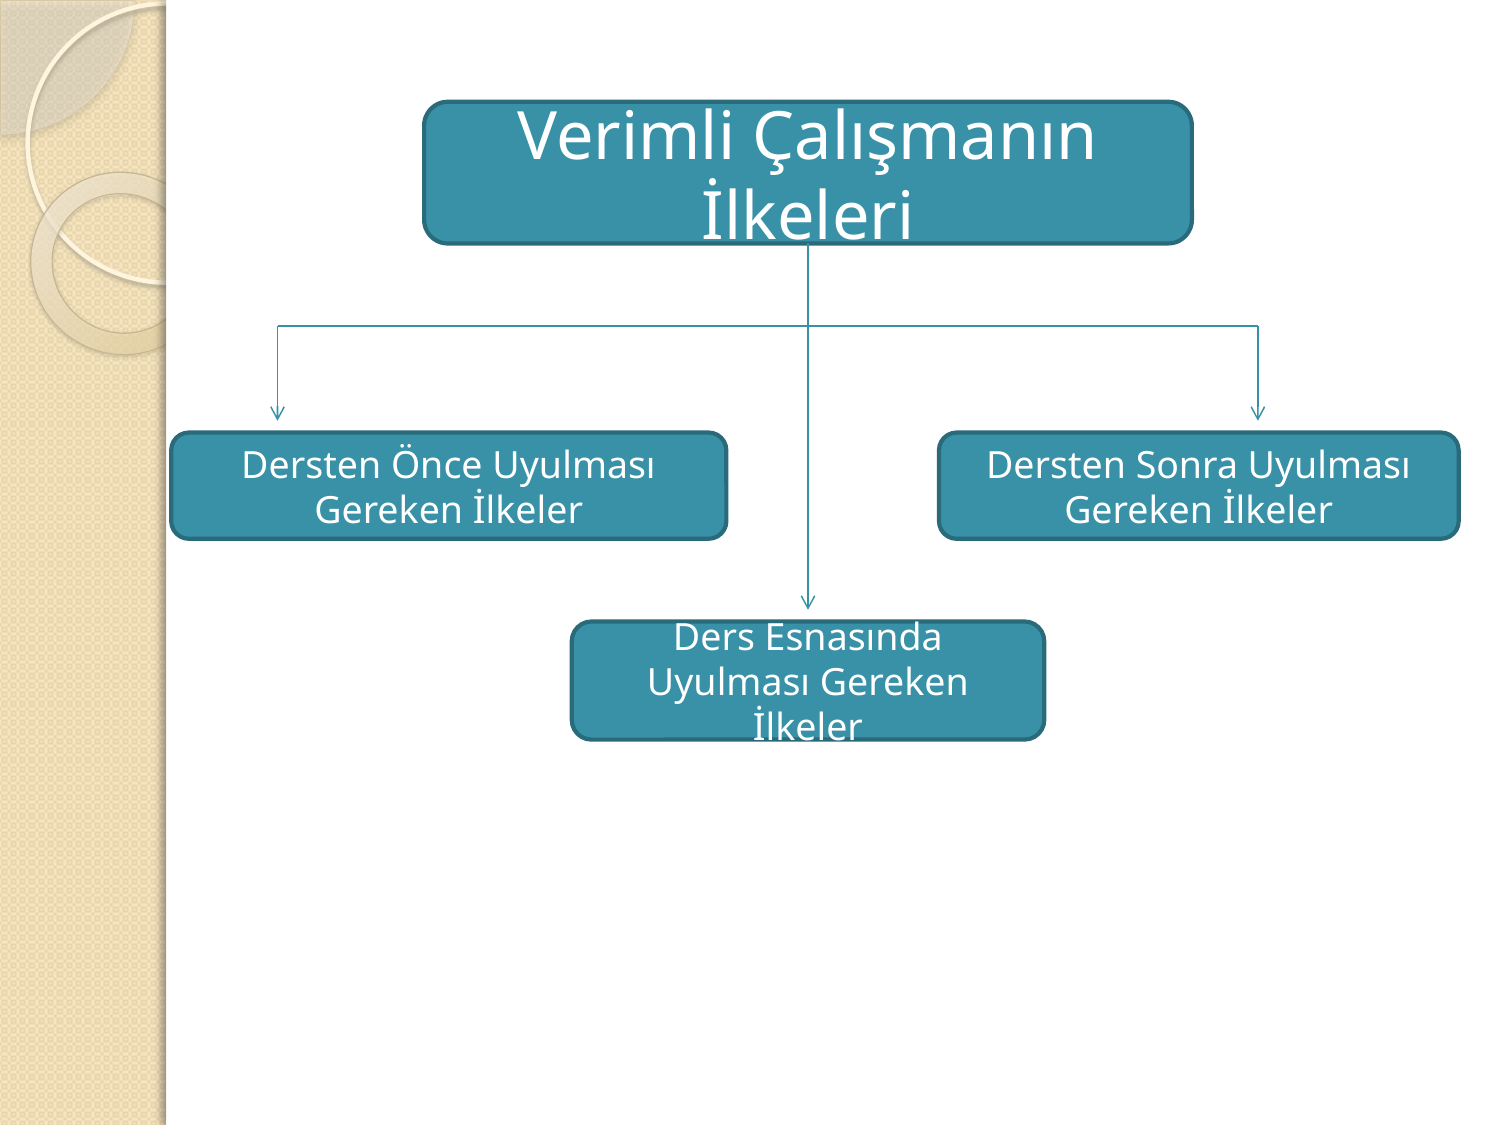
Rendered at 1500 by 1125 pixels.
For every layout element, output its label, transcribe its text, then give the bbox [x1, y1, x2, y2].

text_box Dersten Önce Uyulması Gereken İlkeler [169, 430, 729, 541]
text_box Dersten Sonra Uyulması Gereken İlkeler [936, 430, 1461, 541]
text_box Verimli Çalışmanın İlkeleri [422, 99, 1195, 246]
text_box Ders Esnasında Uyulması Gereken İlkeler [569, 619, 1047, 742]
